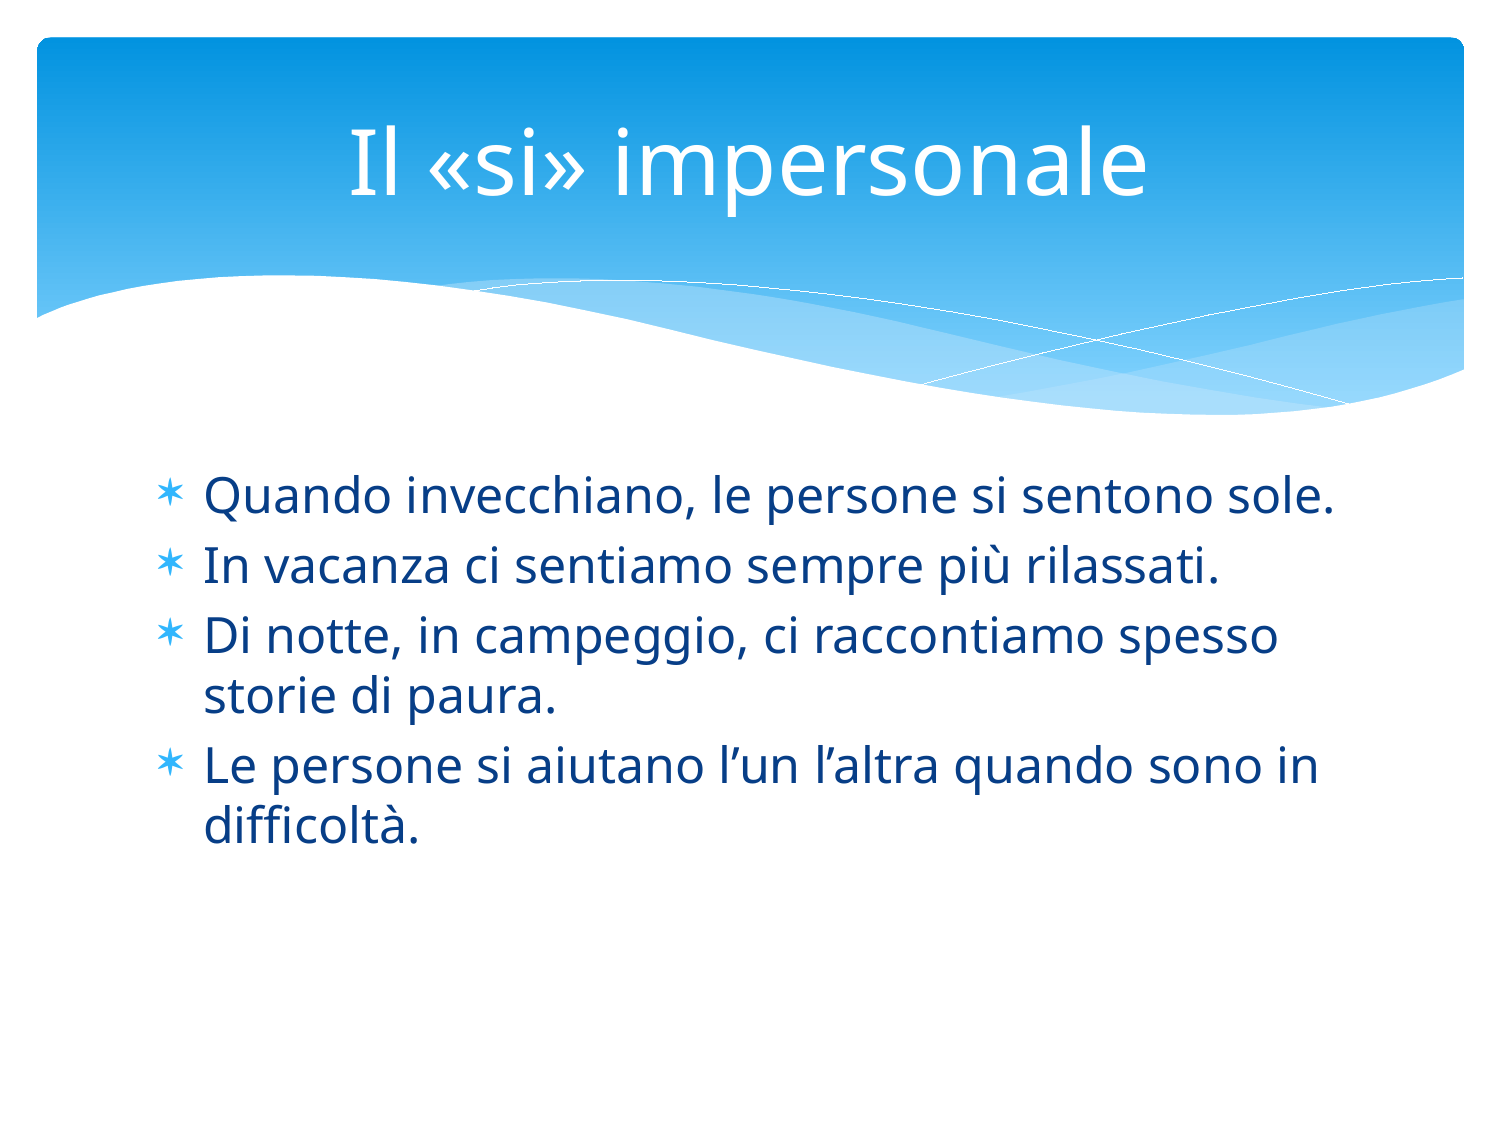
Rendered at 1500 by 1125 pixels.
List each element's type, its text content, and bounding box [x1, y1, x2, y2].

title Il «si» impersonale [75, 55, 1425, 261]
list Quando invecchiano, le persone si sentono sole. In vacanza ci sentiamo sempre più rilassati. Di notte, in campeggio, ci raccontiamo spesso storie di paura. Le persone si aiutano l’un l’altra quando sono in difficoltà. [143, 456, 1359, 1005]
